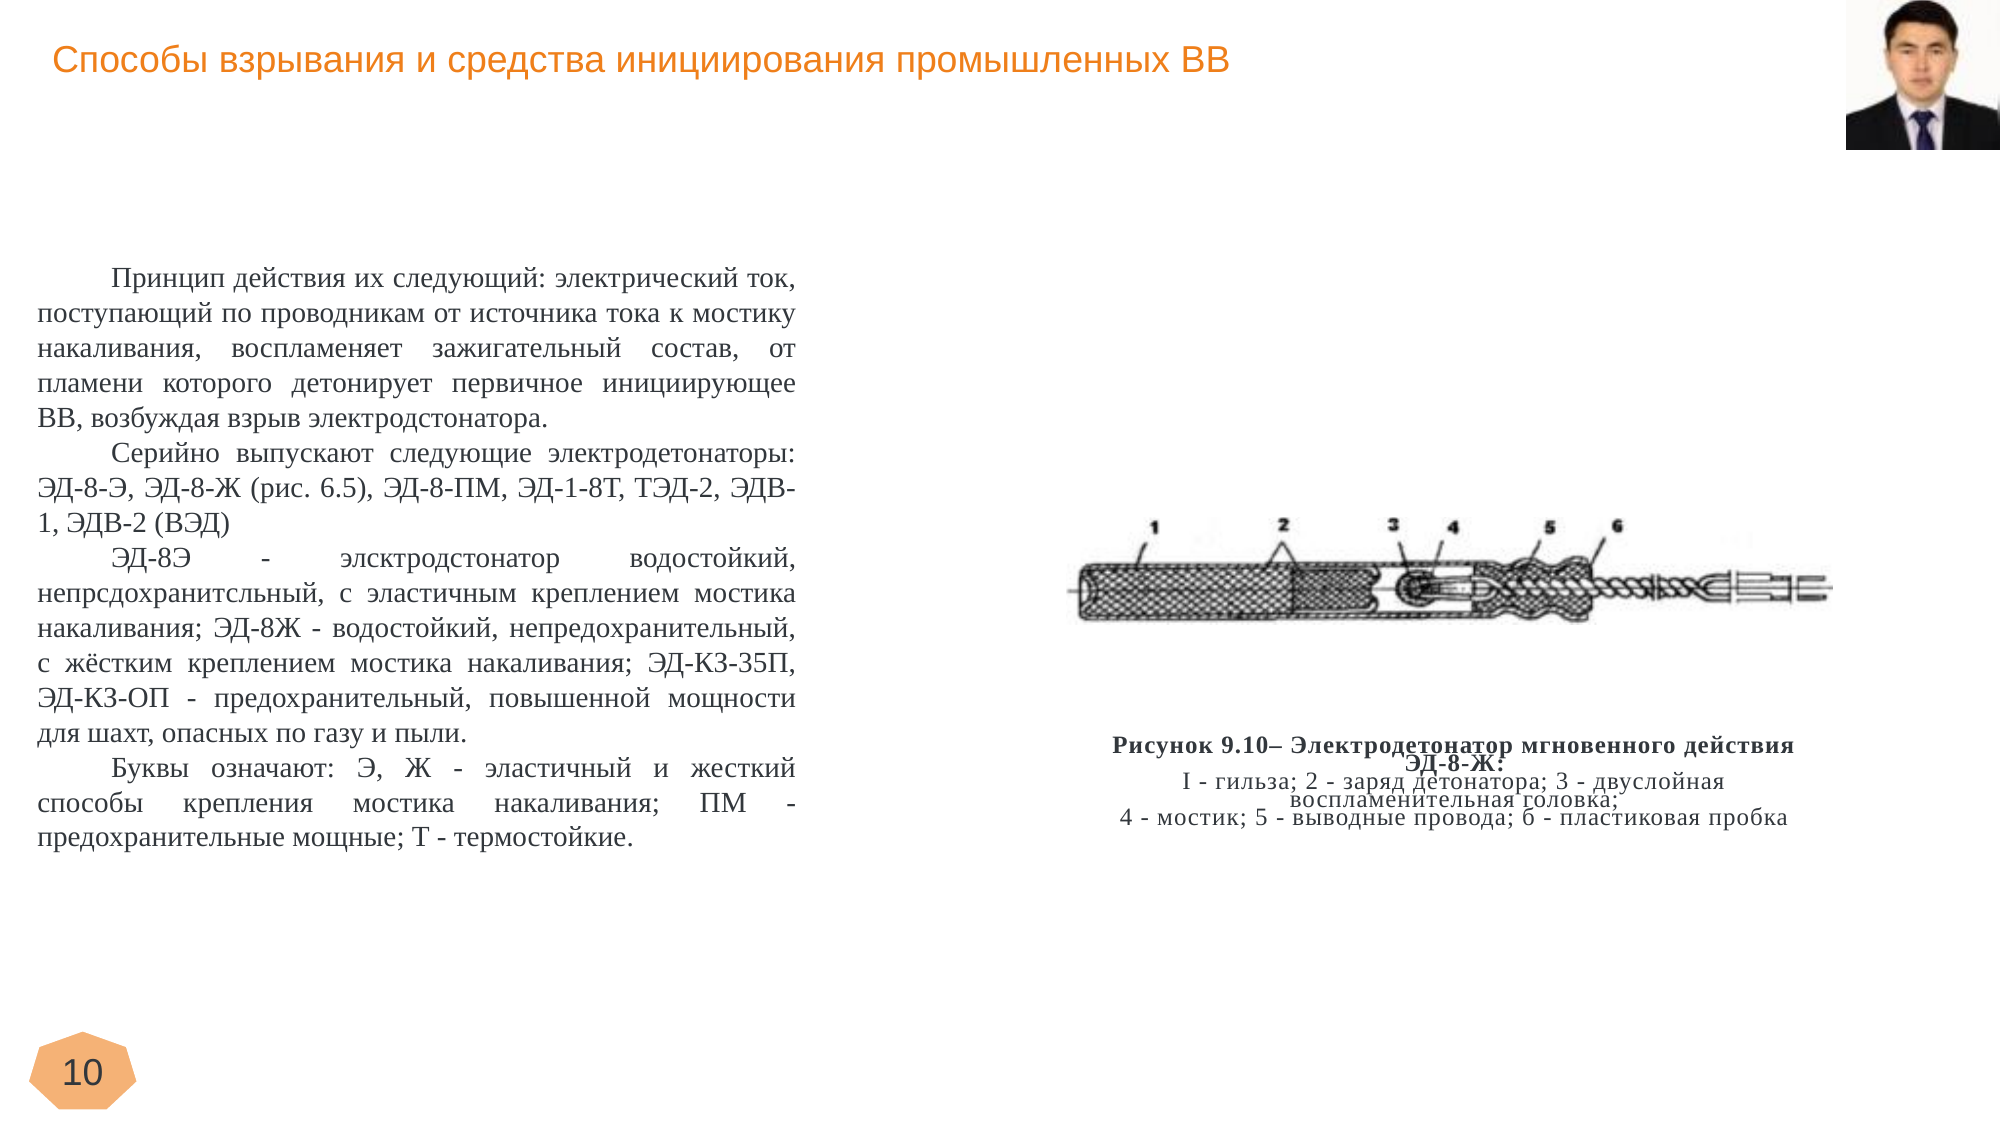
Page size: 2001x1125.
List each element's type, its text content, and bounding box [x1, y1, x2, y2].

text_box Рисунок 9.10– Электродетонатор мгновенного действия ЭД-8-Ж: I - гильза; 2 - заряд детонатора; 3 - двуслойная воспламенительная головка; 4 - мостик; 5 - выводные провода; б - пластиковая пробка [1077, 733, 1832, 839]
text_box Принцип действия их следующий: электрический ток, поступающий по проводникам от источника тока к мостику накаливания, воспламеняет зажигательный состав, от пламени которого детонирует первичное инициирующее ВВ, возбуждая взрыв электродстонатора. Серийно выпускают следующие электродетонаторы: ЭД-8-Э, ЭД-8-Ж (рис. 6.5), ЭД-8-ПМ, ЭД-1-8Т, ТЭД-2, ЭДВ-1, ЭДВ-2 (ВЭД) ЭД-8Э - элсктродстонатор водостойкий, непрсдохранитсльный, с эластичным креплением мостика накаливания; ЭД-8Ж - водостойкий, непредохранительный, с жёстким креплением мостика накаливания; ЭД-КЗ-35П, ЭД-КЗ-ОП - предохранительный, повышенной мощности для шахт, опасных по газу и пыли. Буквы означают: Э, Ж - эластичный и жесткий способы крепления мостика накаливания; ПМ - предохранительные мощные; Т - термостойкие. [22, 250, 812, 861]
picture [1066, 517, 1833, 625]
title Способы взрывания и средства инициирования промышленных ВВ [52, 0, 1789, 116]
text_box 10 [26, 1029, 139, 1112]
picture [1846, 0, 2000, 150]
